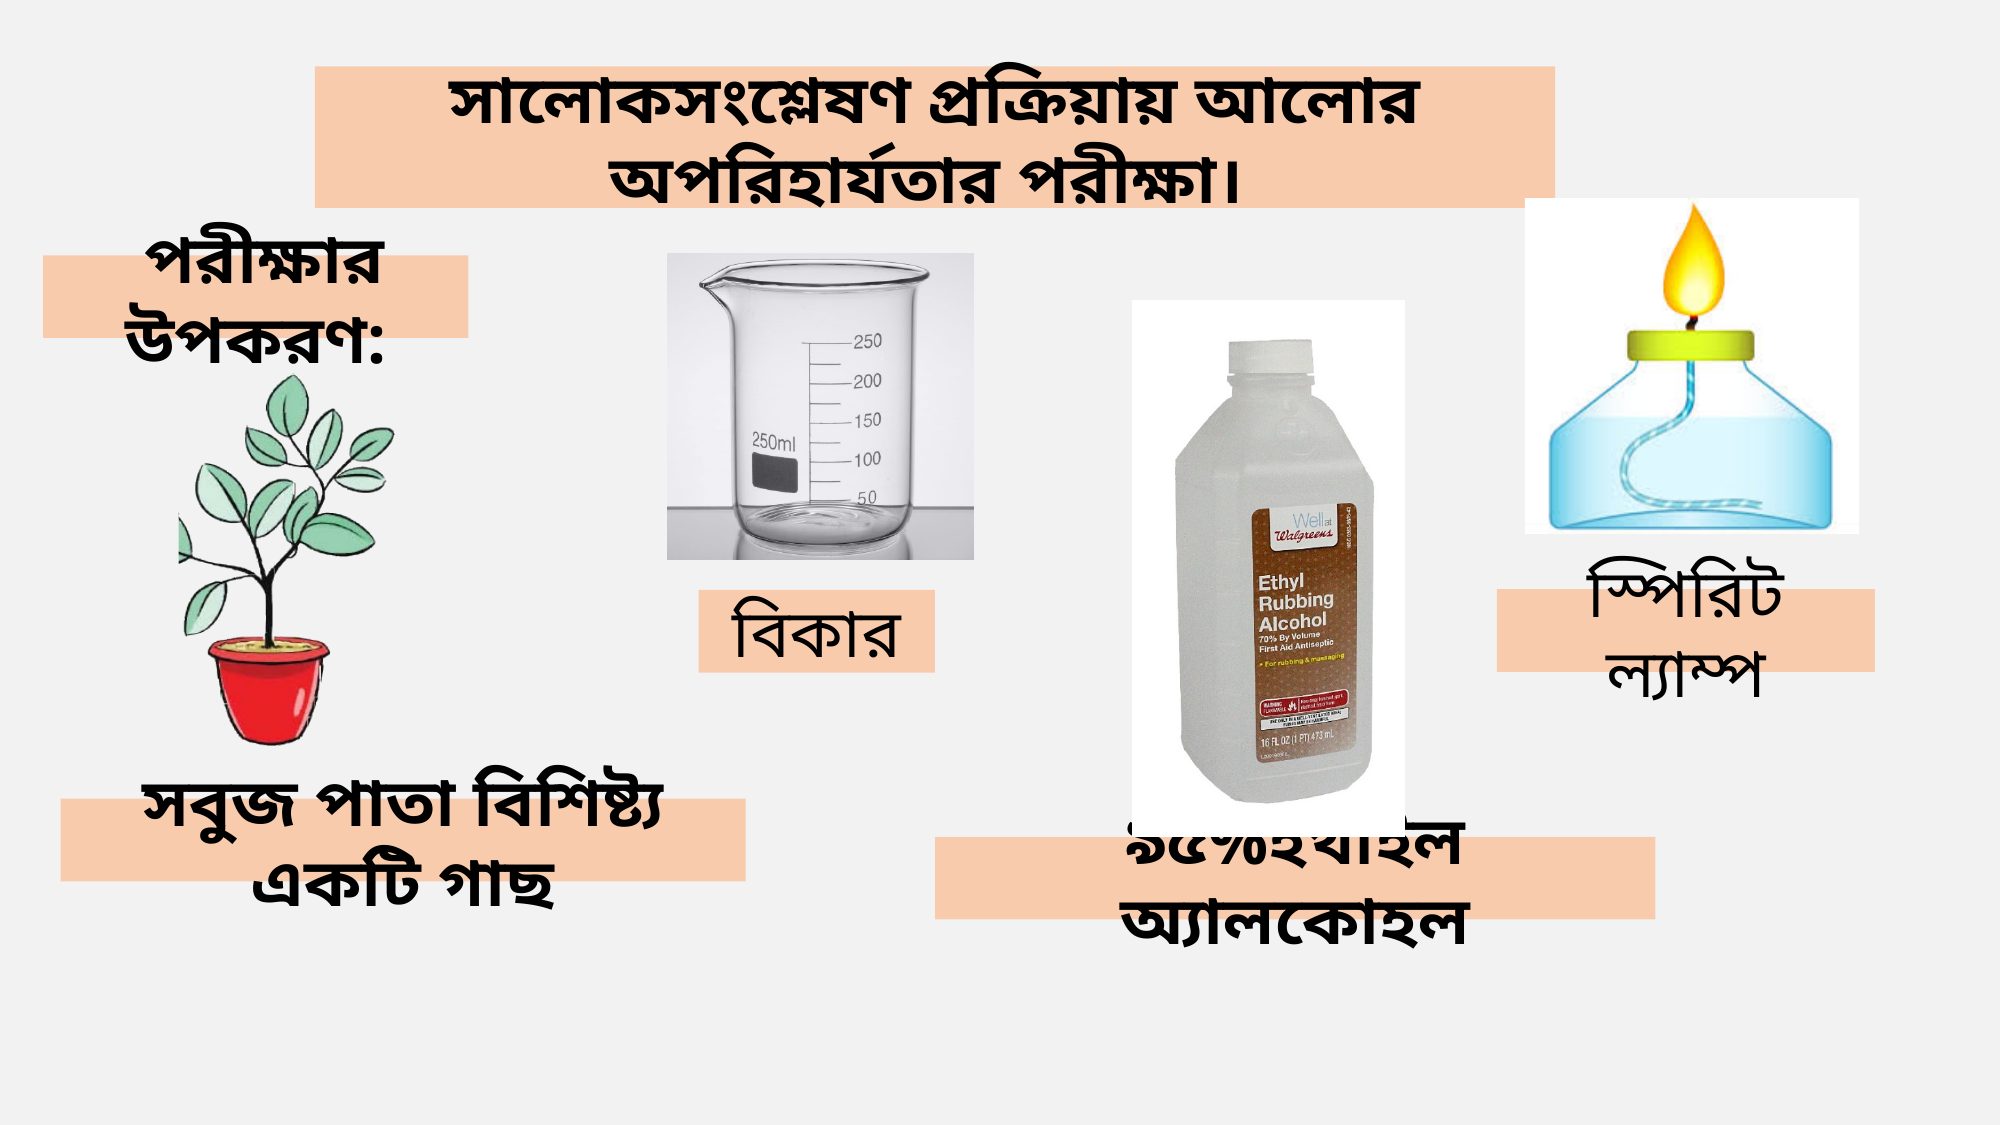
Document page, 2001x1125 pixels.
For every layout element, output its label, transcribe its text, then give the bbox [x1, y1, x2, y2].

text_box বিকার [698, 589, 936, 674]
picture [667, 253, 974, 560]
text_box সবুজ পাতা বিশিষ্ট্য একটি গাছ [60, 798, 747, 882]
text_box সালোকসংশ্লেষণ প্রক্রিয়ায় আলোর অপরিহার্যতার পরীক্ষা। [314, 65, 1556, 209]
text_box পরীক্ষার উপকরণ: [42, 254, 469, 339]
picture [178, 367, 404, 752]
text_box ৯৫%ইথাইল অ্যালকোহল [934, 836, 1657, 921]
text_box স্পিরিট ল্যাম্প [1496, 588, 1876, 673]
picture [1132, 300, 1405, 837]
picture [1524, 198, 1859, 534]
